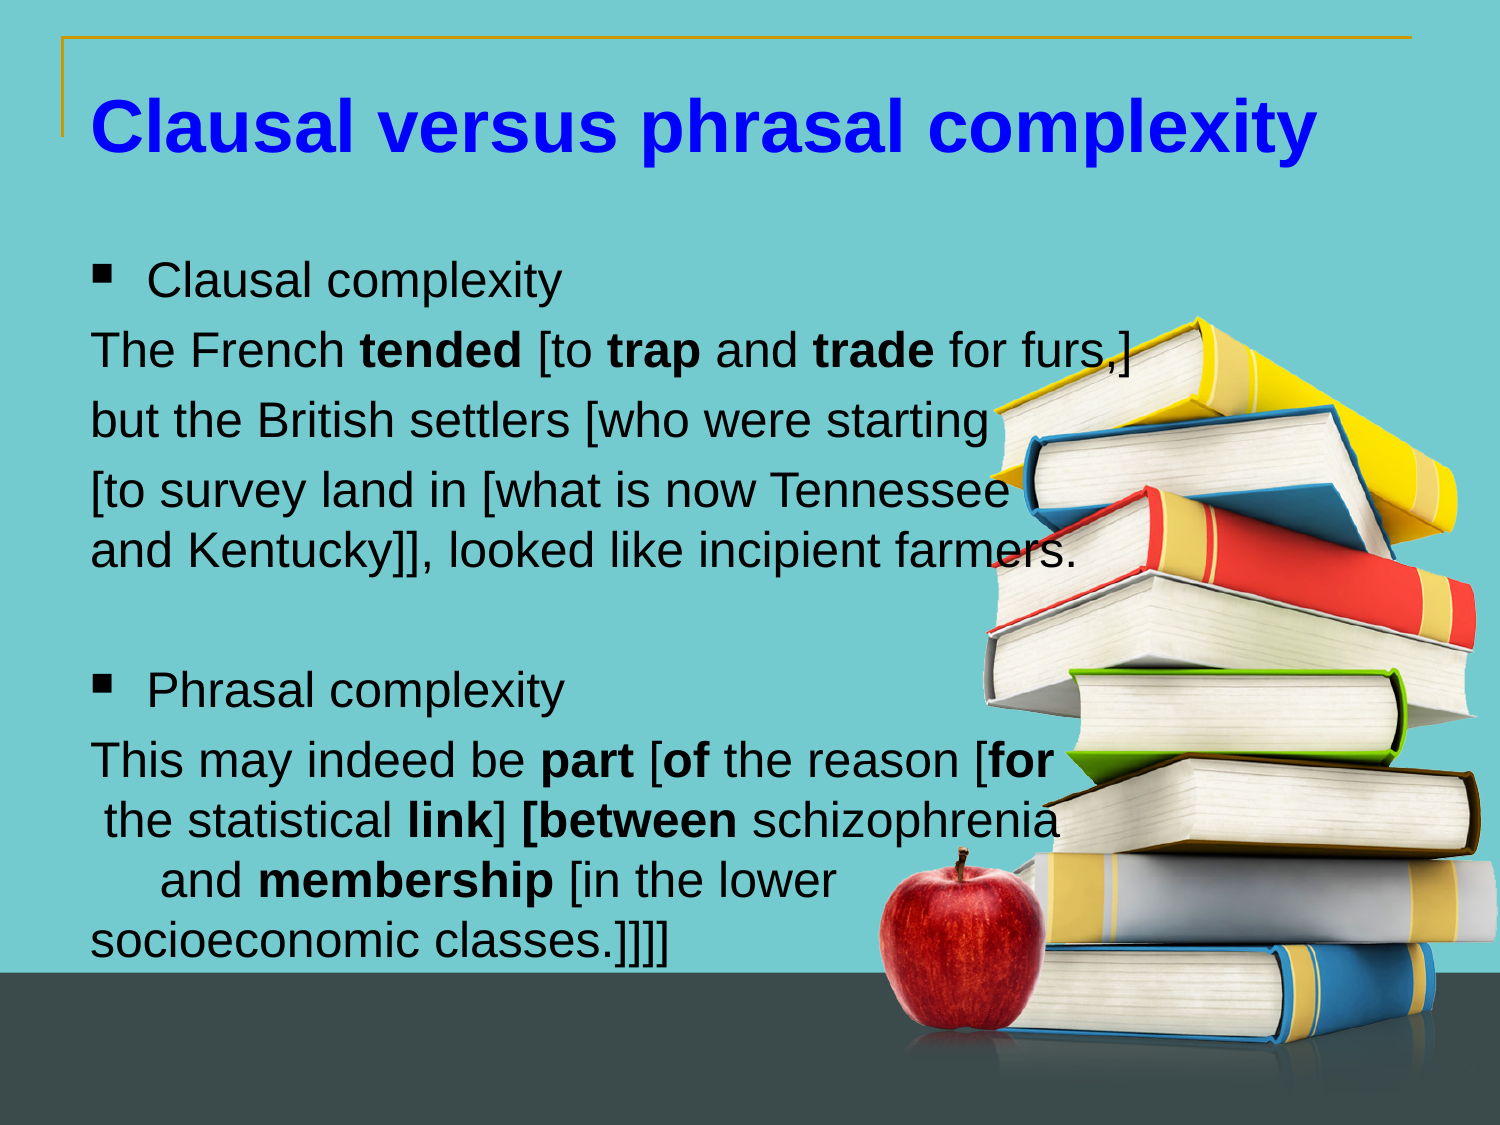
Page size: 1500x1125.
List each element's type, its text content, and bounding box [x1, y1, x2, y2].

picture [878, 316, 1500, 1094]
list Clausal versus phrasal complexity Clausal complexity The French tended [to trap and trade for furs,] but the British settlers [who were starting [to survey land in [what is now Tennessee and Kentucky]], looked like incipient farmers. Phrasal complexity This may indeed be part [of the reason [for the statistical link] [between schizophrenia and membership [in the lower socioeconomic classes.]]]] [74, 70, 1376, 238]
